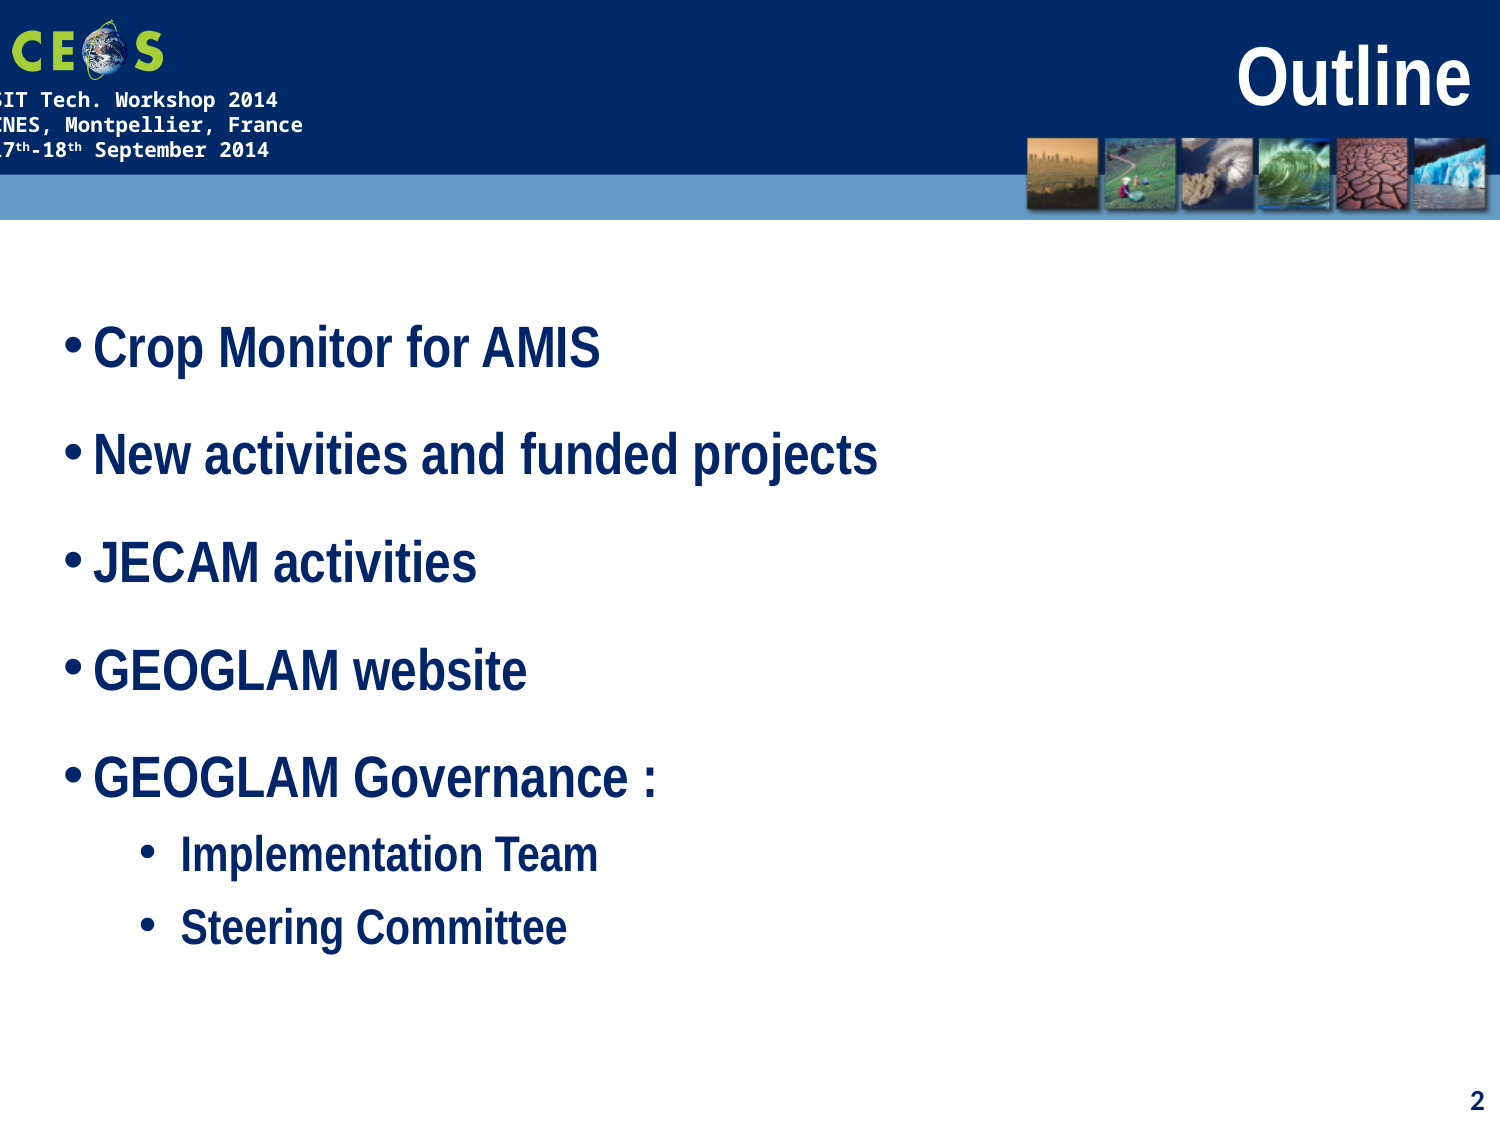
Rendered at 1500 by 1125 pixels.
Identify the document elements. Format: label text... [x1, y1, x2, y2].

title Outline [273, 30, 1488, 114]
picture [0, 0, 1500, 220]
text_box Crop Monitor for AMIS New activities and funded projects JECAM activities GEOGLAM website GEOGLAM Governance : Implementation Team Steering Committee [48, 301, 1488, 1037]
slide_number 2 [1187, 1073, 1500, 1125]
